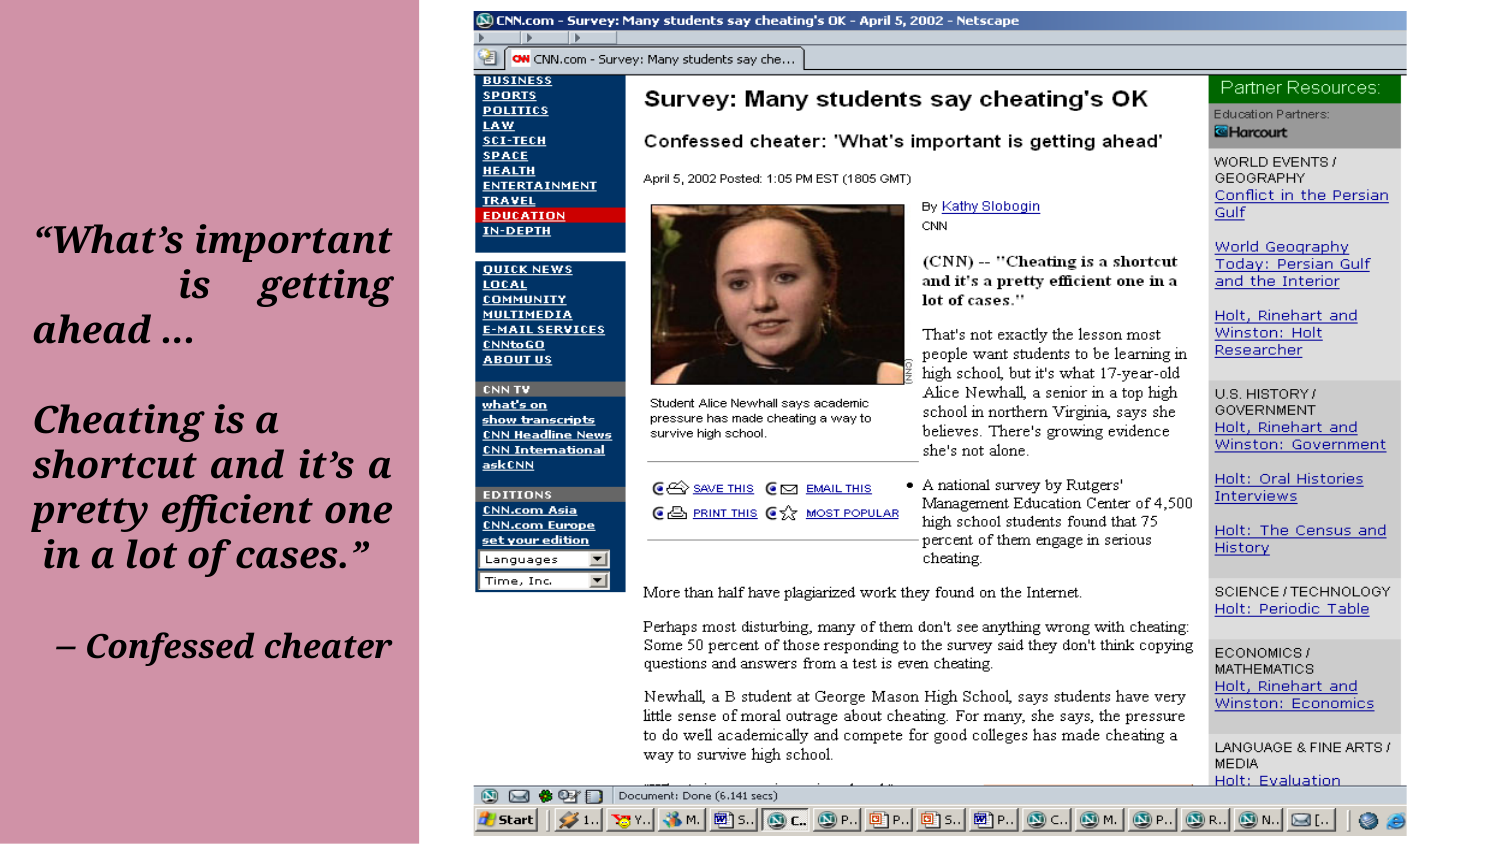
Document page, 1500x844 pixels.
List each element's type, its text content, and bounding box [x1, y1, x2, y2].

text_box “What’s important is getting ahead ... Cheating is a shortcut and it’s a pretty efficient one in a lot of cases.” – Confessed cheater [17, 209, 408, 674]
picture [473, 11, 1407, 836]
